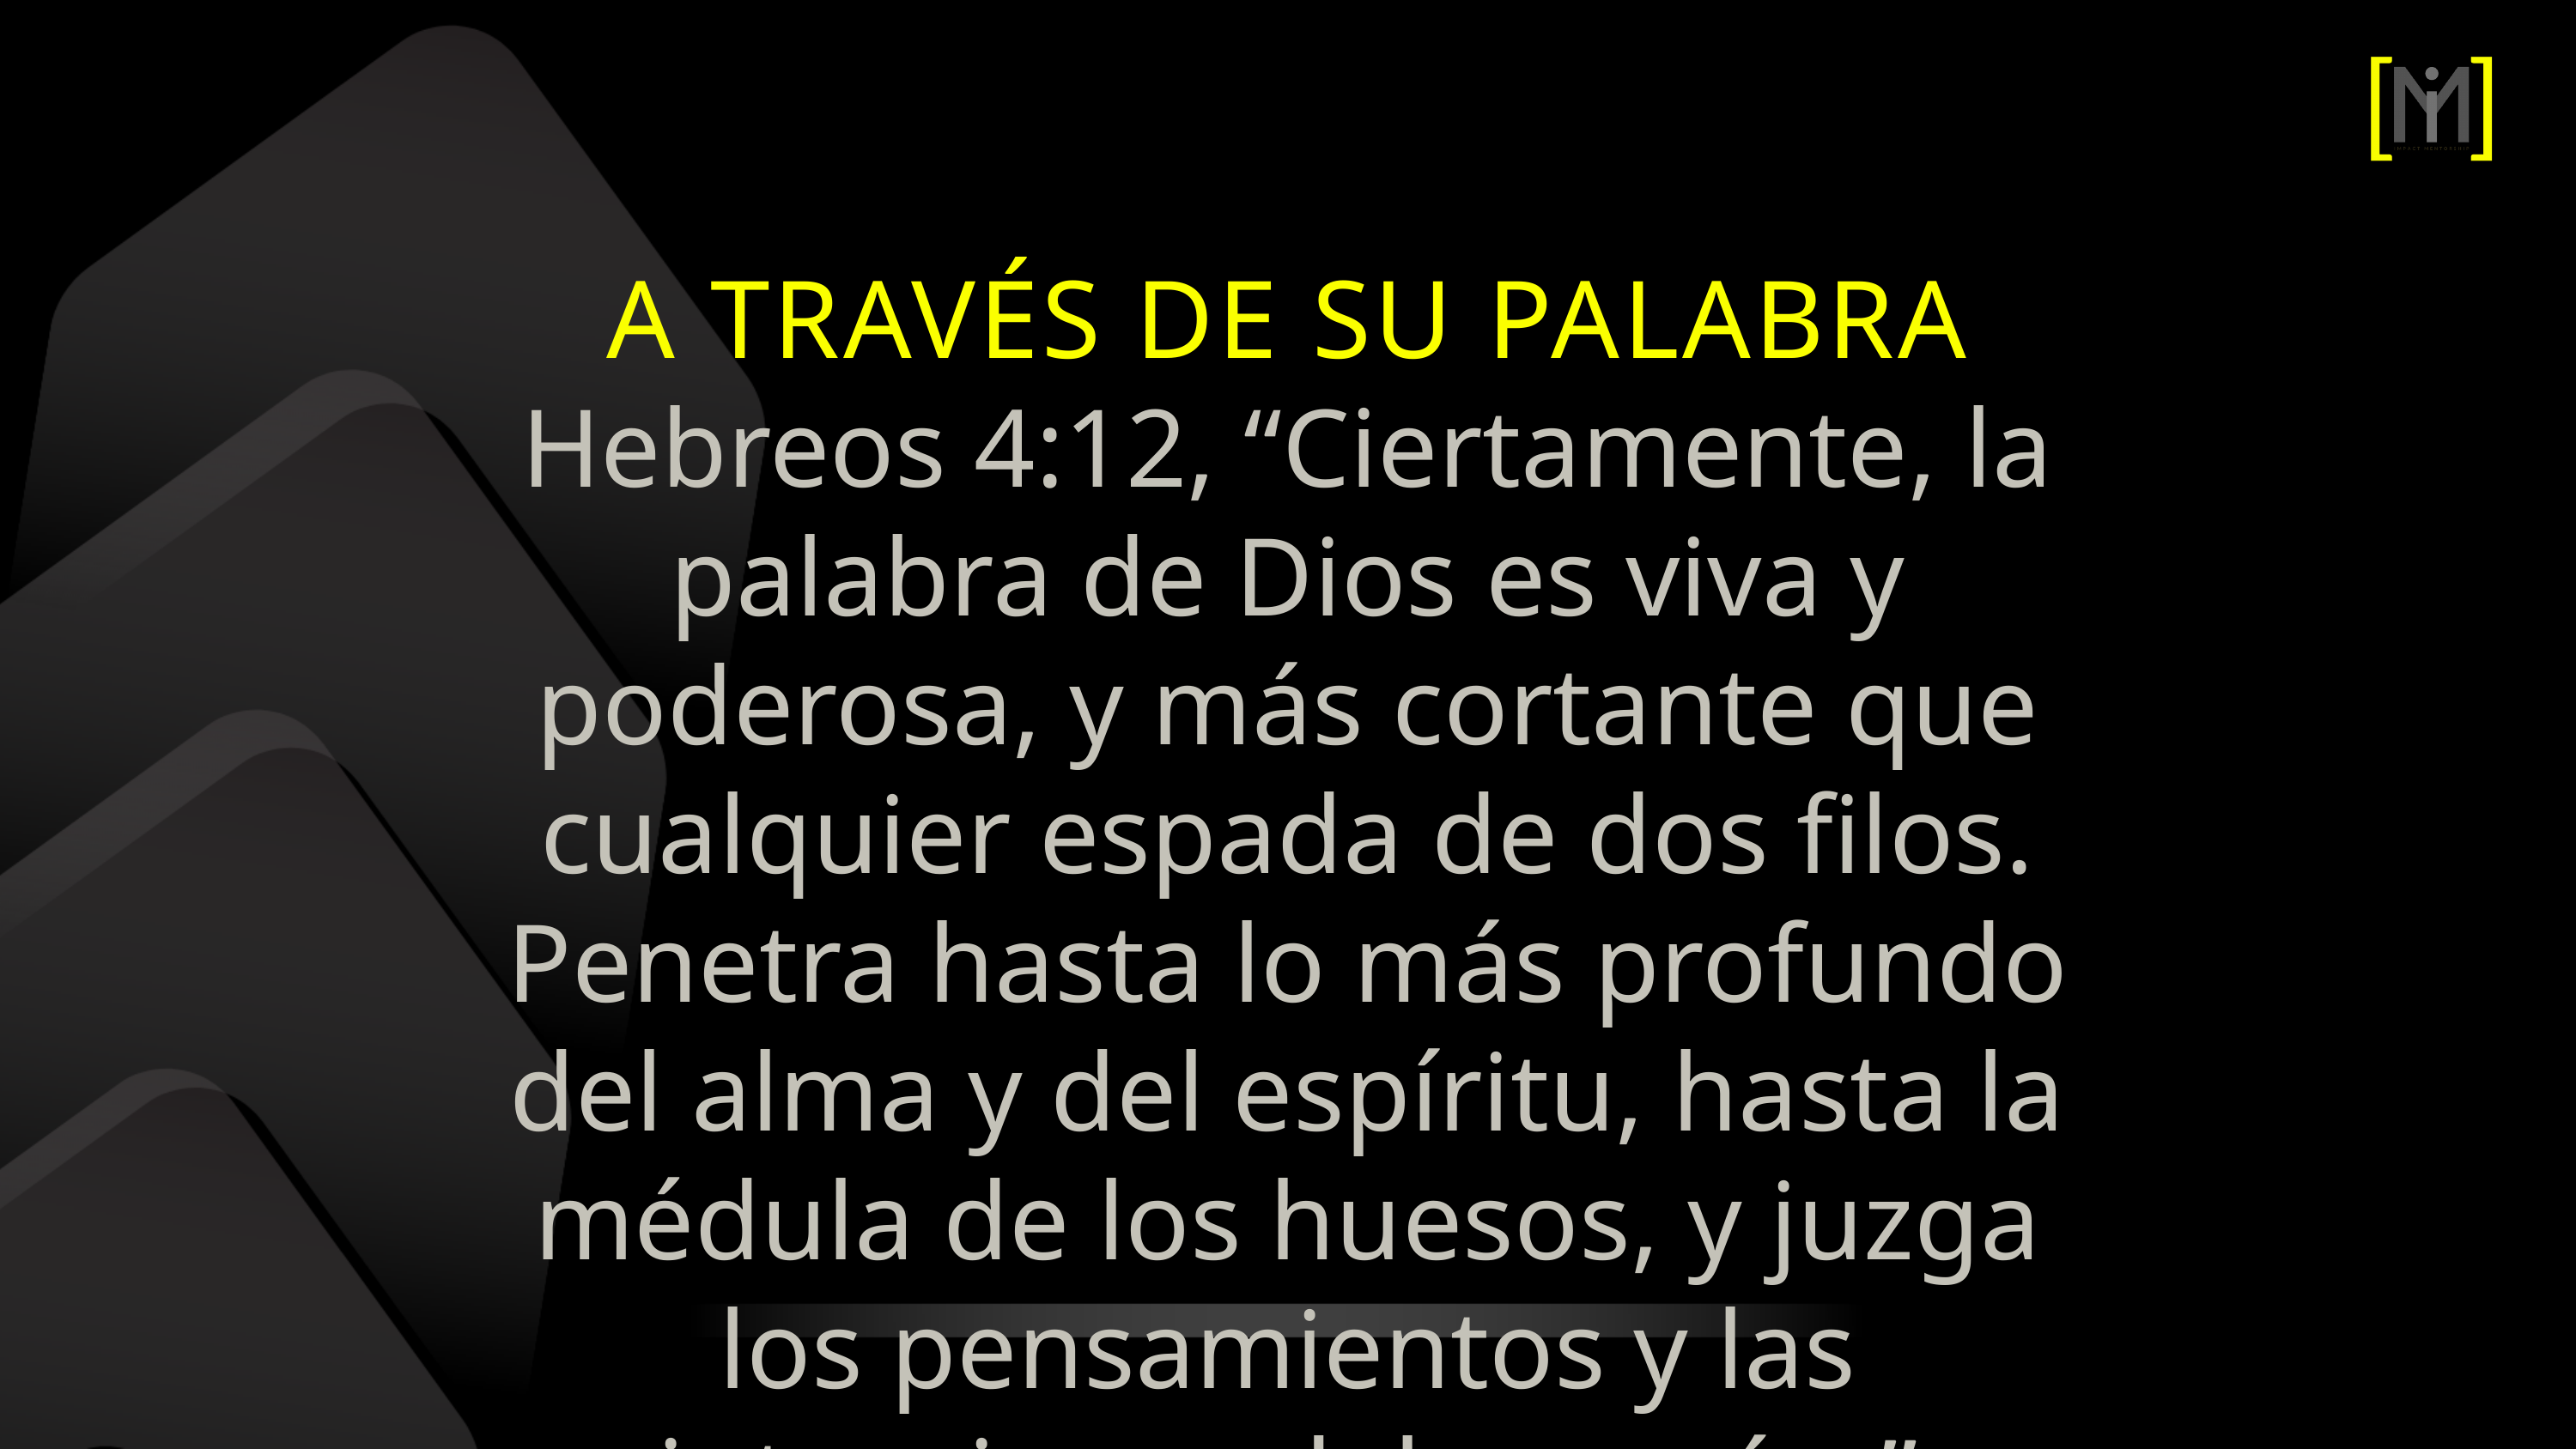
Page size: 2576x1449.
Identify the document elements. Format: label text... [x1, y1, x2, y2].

text_box A TRAVÉS DE SU PALABRA Hebreos 4:12, “Ciertamente, la palabra de Dios es viva y poderosa, y más cortante que cualquier espada de dos filos. Penetra hasta lo más profundo del alma y del espíritu, hasta la médula de los huesos, y juzga los pensamientos y las intenciones del corazón.” Isaías 55:11, “[La Palabra de Dios] no regresará [a Dios] vacía, sino que hará lo que [Dios] desea.” [477, 251, 2099, 1449]
picture [0, 0, 2576, 1449]
